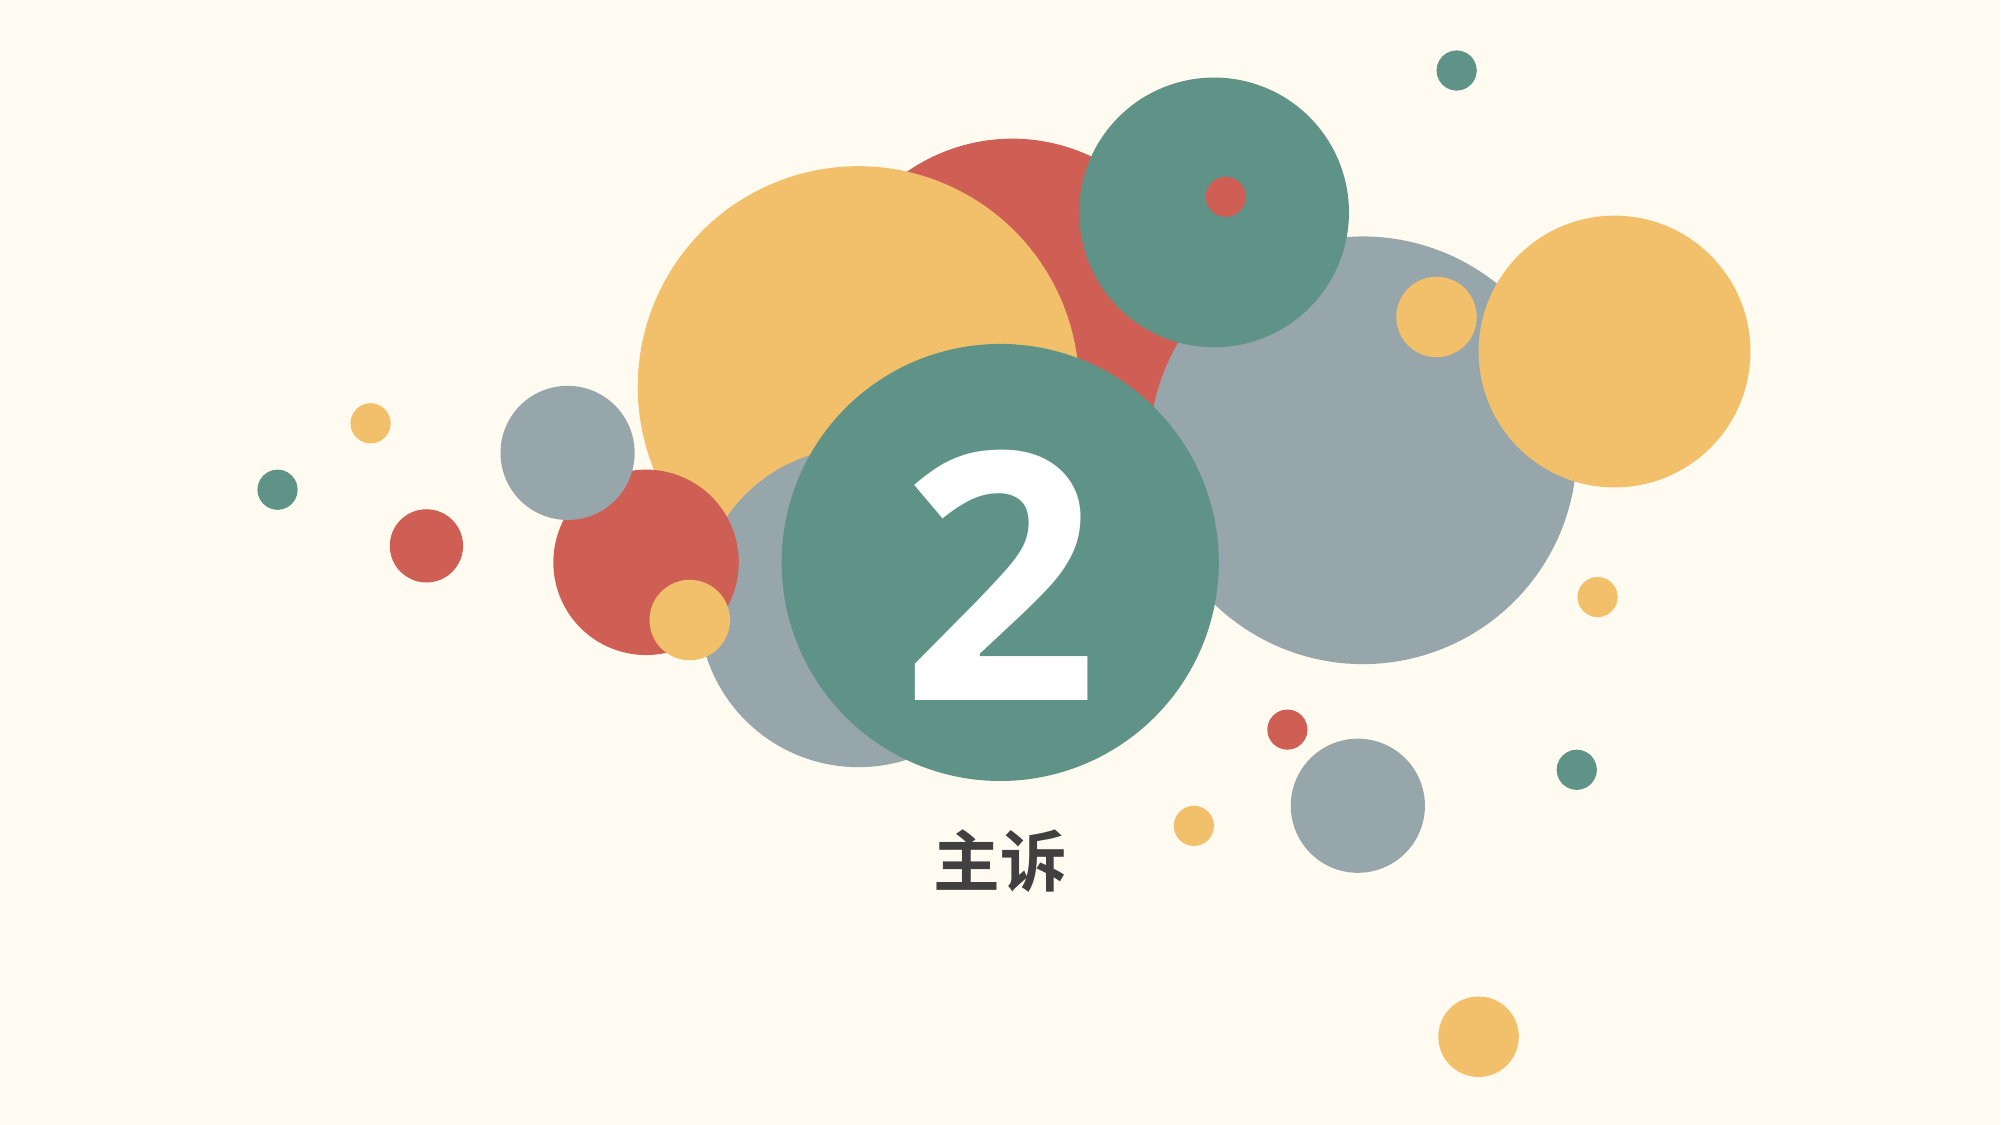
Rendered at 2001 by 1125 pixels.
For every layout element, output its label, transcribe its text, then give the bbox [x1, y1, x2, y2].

text_box [349, 402, 392, 445]
text_box [1576, 575, 1619, 619]
text_box [1435, 49, 1478, 92]
text_box [636, 165, 1079, 513]
text_box [1555, 748, 1598, 791]
text_box [706, 454, 906, 769]
text_box [1289, 737, 1426, 812]
text_box [1437, 995, 1520, 1079]
text_box [256, 468, 299, 511]
text_box [1395, 275, 1478, 359]
text_box 主诉 [548, 812, 1453, 908]
text_box [907, 137, 1176, 403]
text_box [388, 508, 465, 584]
text_box [1204, 175, 1247, 218]
text_box [1178, 804, 1210, 812]
text_box [1153, 235, 1576, 666]
text_box [1477, 214, 1752, 489]
text_box 2 [780, 342, 1220, 783]
text_box [552, 468, 740, 657]
text_box [1078, 76, 1351, 349]
text_box [499, 384, 636, 522]
text_box [648, 578, 732, 662]
text_box [1266, 708, 1309, 751]
